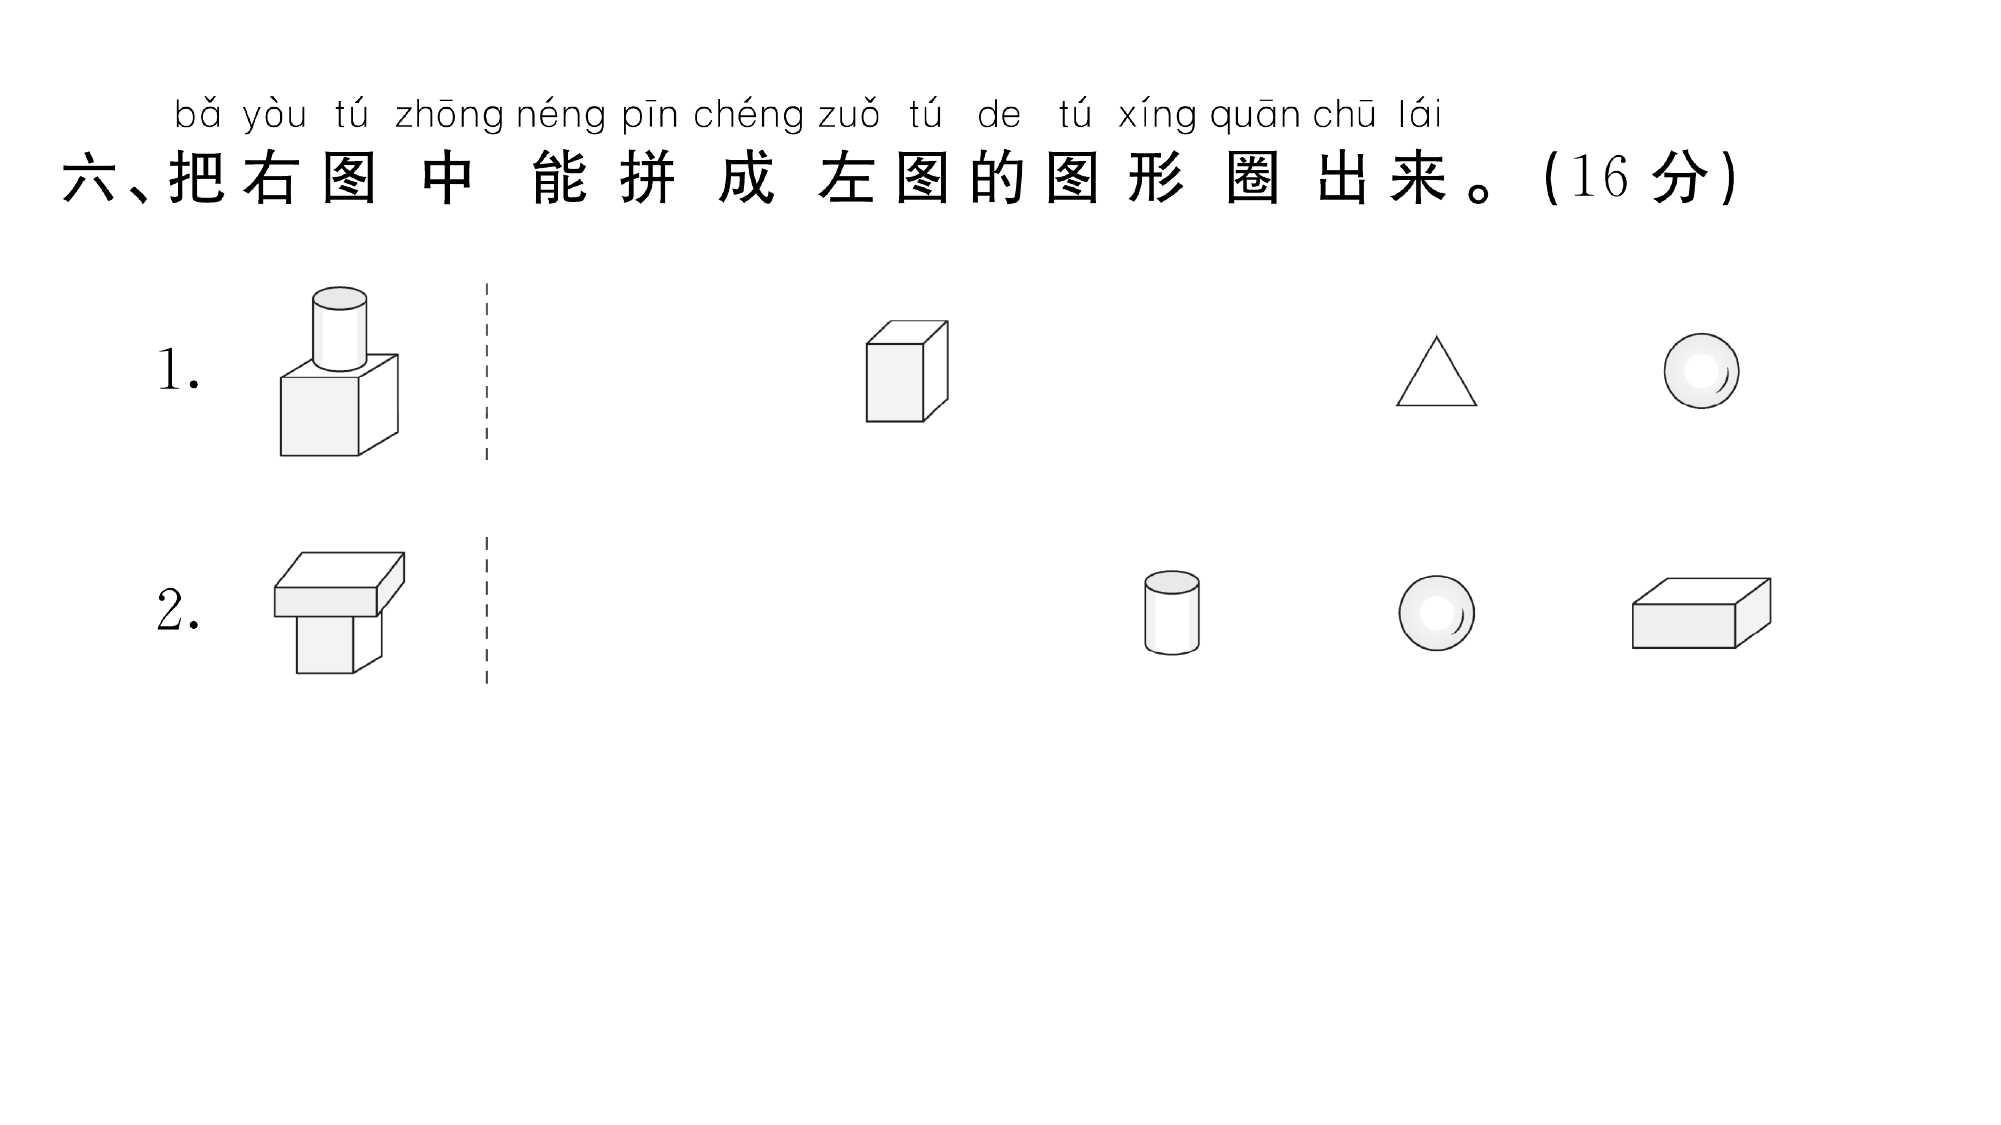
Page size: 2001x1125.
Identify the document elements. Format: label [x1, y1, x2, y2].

picture [58, 58, 1949, 719]
